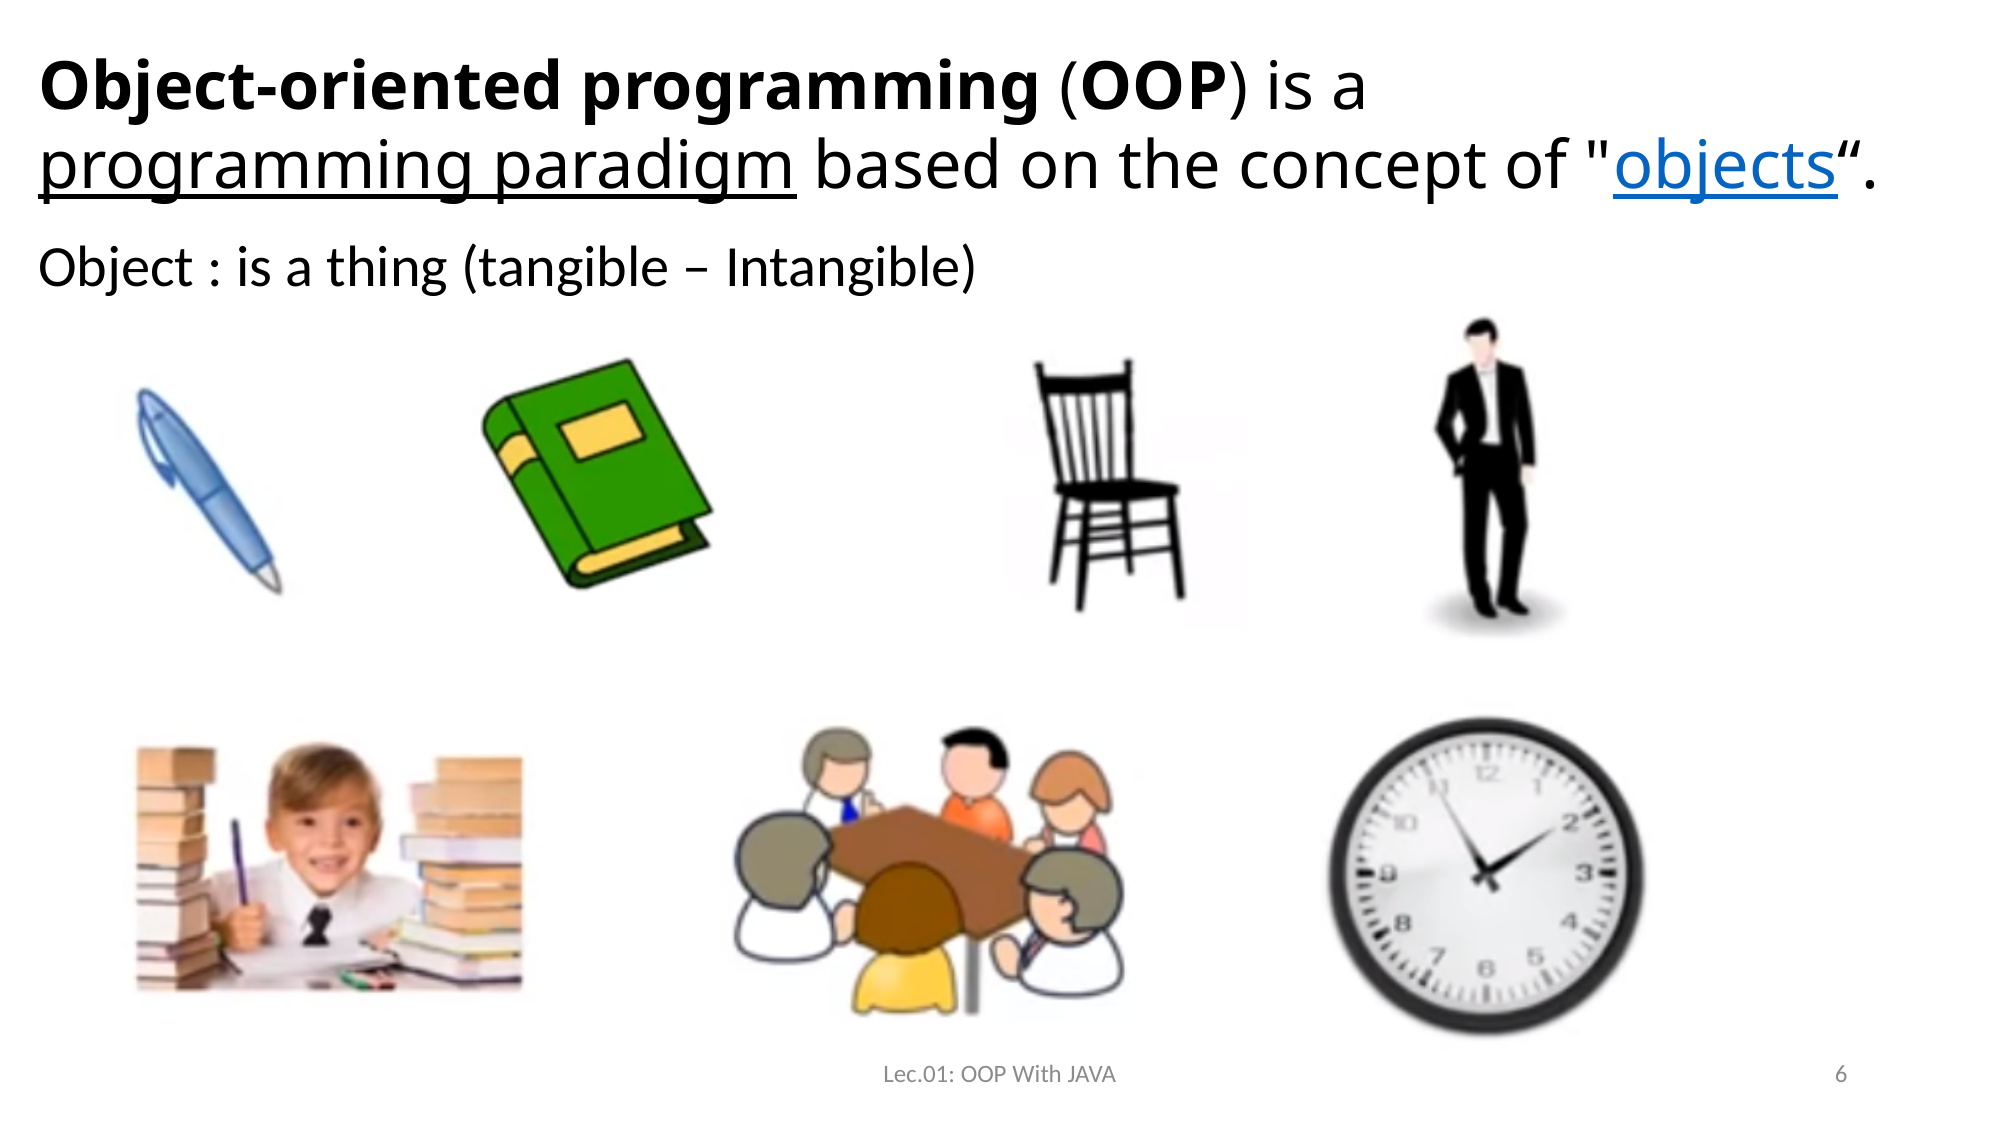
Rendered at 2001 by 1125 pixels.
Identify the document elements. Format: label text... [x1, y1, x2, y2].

picture [694, 694, 1181, 1050]
title Object-oriented programming (OOP) is a programming paradigm based on the concept of "objects“. [23, 59, 1967, 278]
list Object : is a thing (tangible – Intangible) [23, 228, 1863, 1014]
picture [1277, 694, 1710, 1071]
slide_number 6 [1412, 1042, 1863, 1103]
footer Lec.01: OOP With JAVA [662, 1042, 1338, 1103]
picture [97, 718, 554, 1017]
picture [454, 343, 769, 608]
picture [988, 322, 1247, 650]
picture [1357, 293, 1638, 650]
picture [82, 343, 376, 641]
